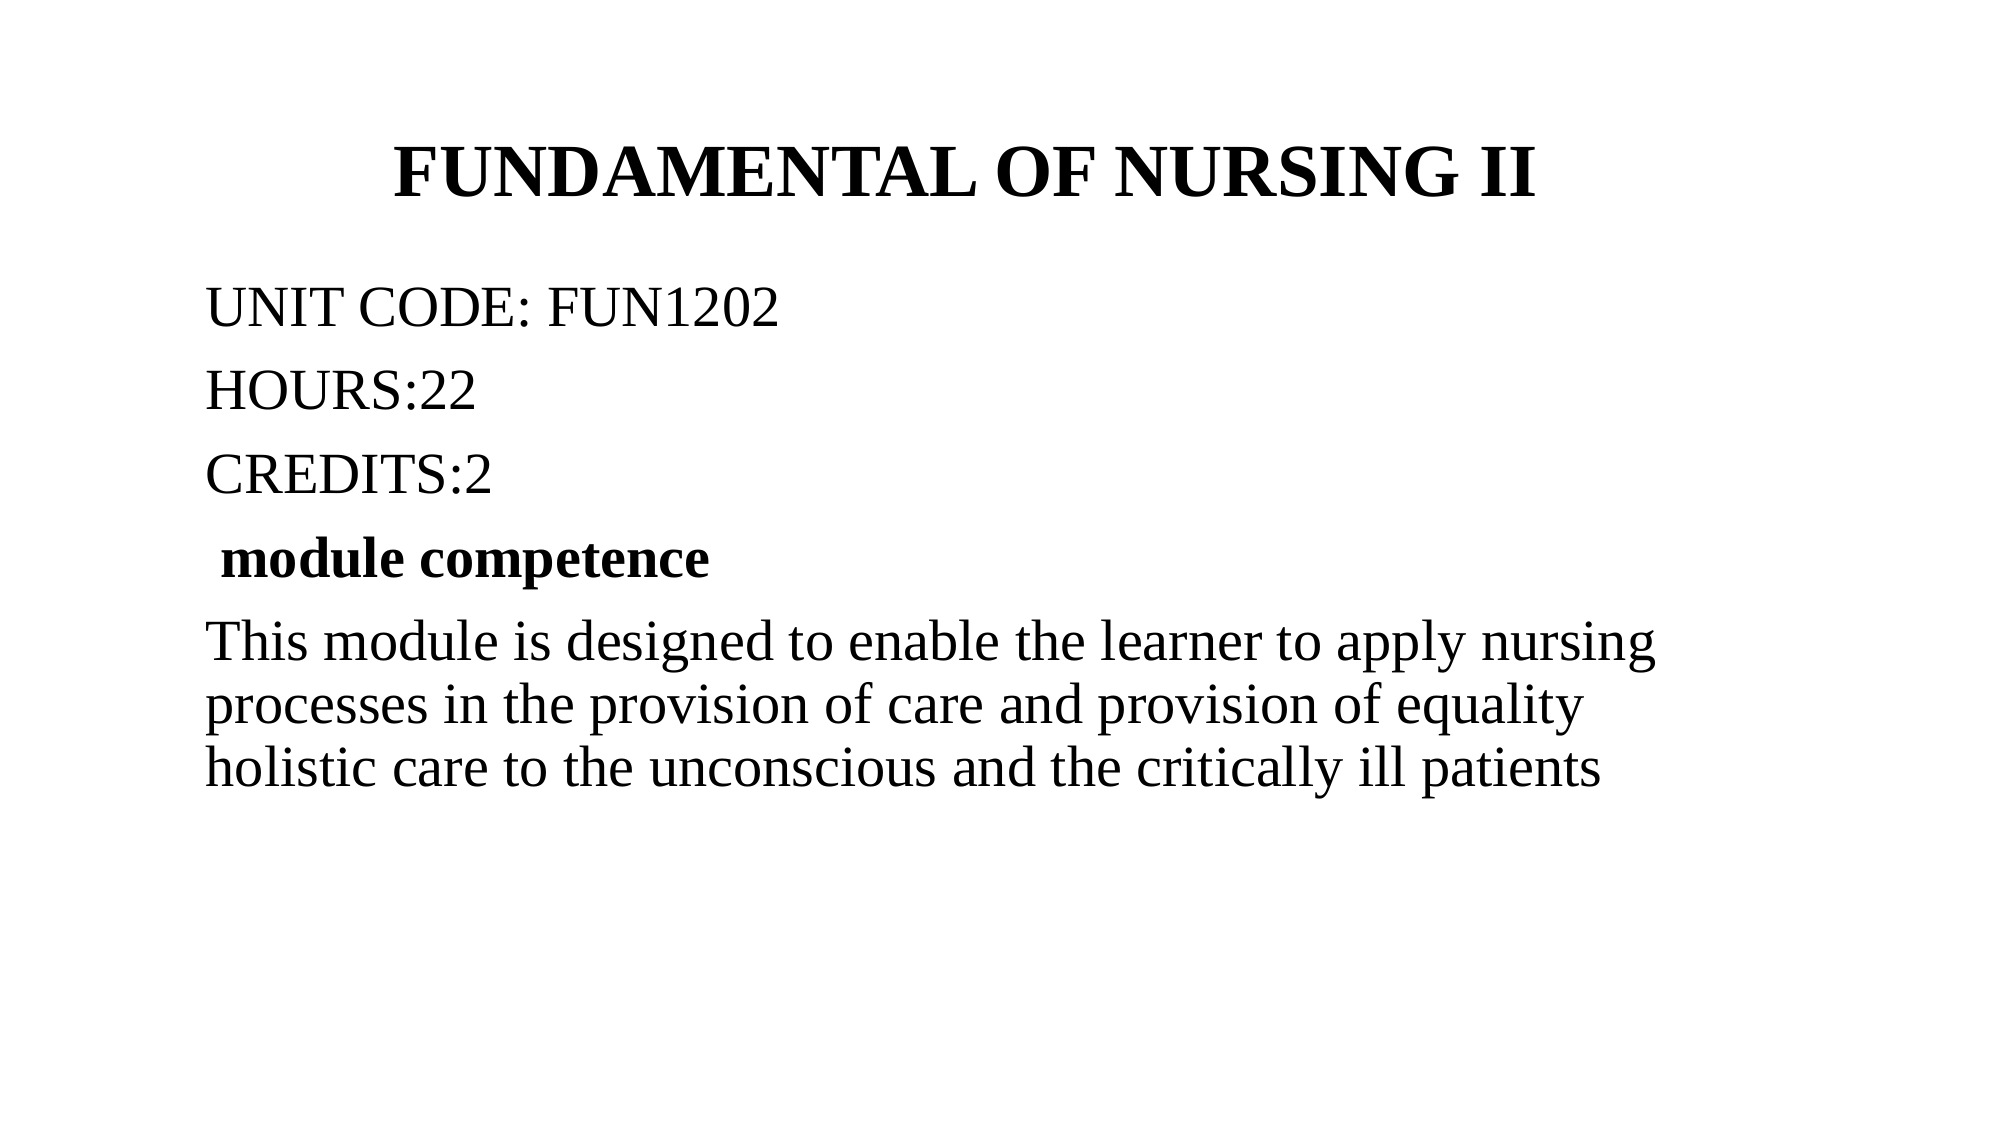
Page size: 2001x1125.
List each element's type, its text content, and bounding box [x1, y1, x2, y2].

subtitle UNIT CODE: FUN1202 HOURS:22 CREDITS:2 module competence This module is designed to enable the learner to apply nursing processes in the provision of care and provision of equality holistic care to the unconscious and the critically ill patients [190, 268, 1691, 974]
title FUNDAMENTAL OF NURSING II [216, 21, 1717, 220]
